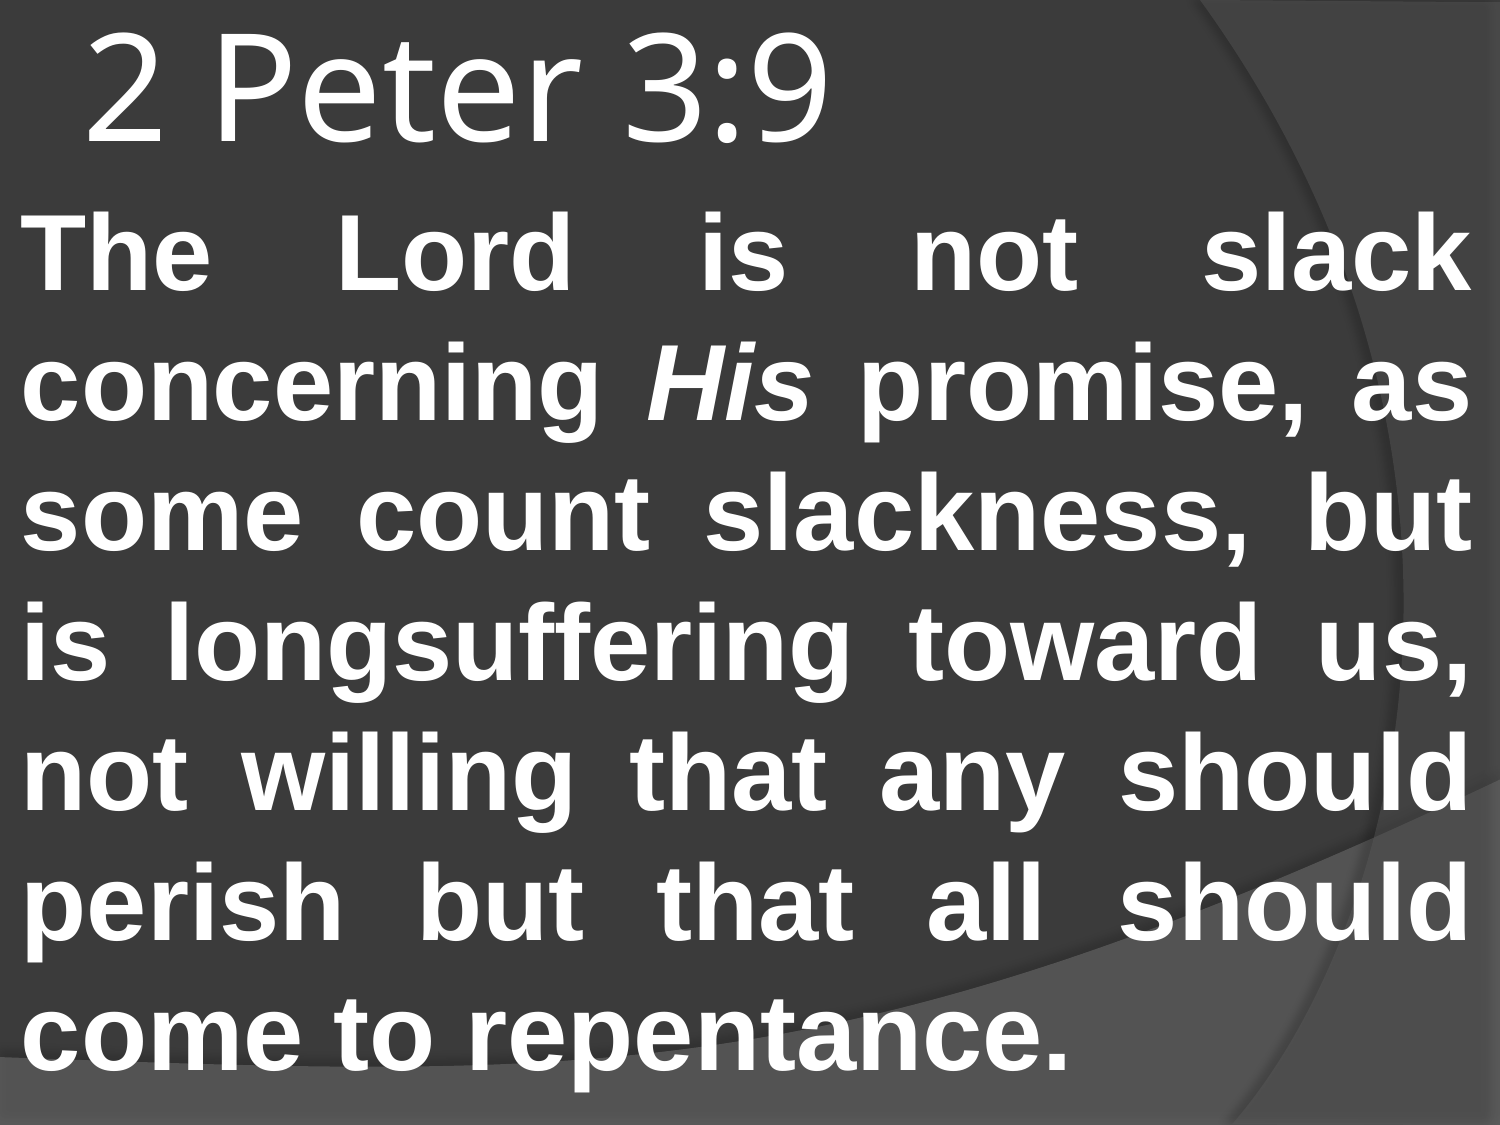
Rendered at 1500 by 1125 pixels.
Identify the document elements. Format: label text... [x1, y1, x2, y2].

title 2 Peter 3:9 [75, 0, 1300, 174]
list The Lord is not slack concerning His promise, as some count slackness, but is longsuffering toward us, not willing that any should perish but that all should come to repentance. [0, 174, 1488, 1125]
